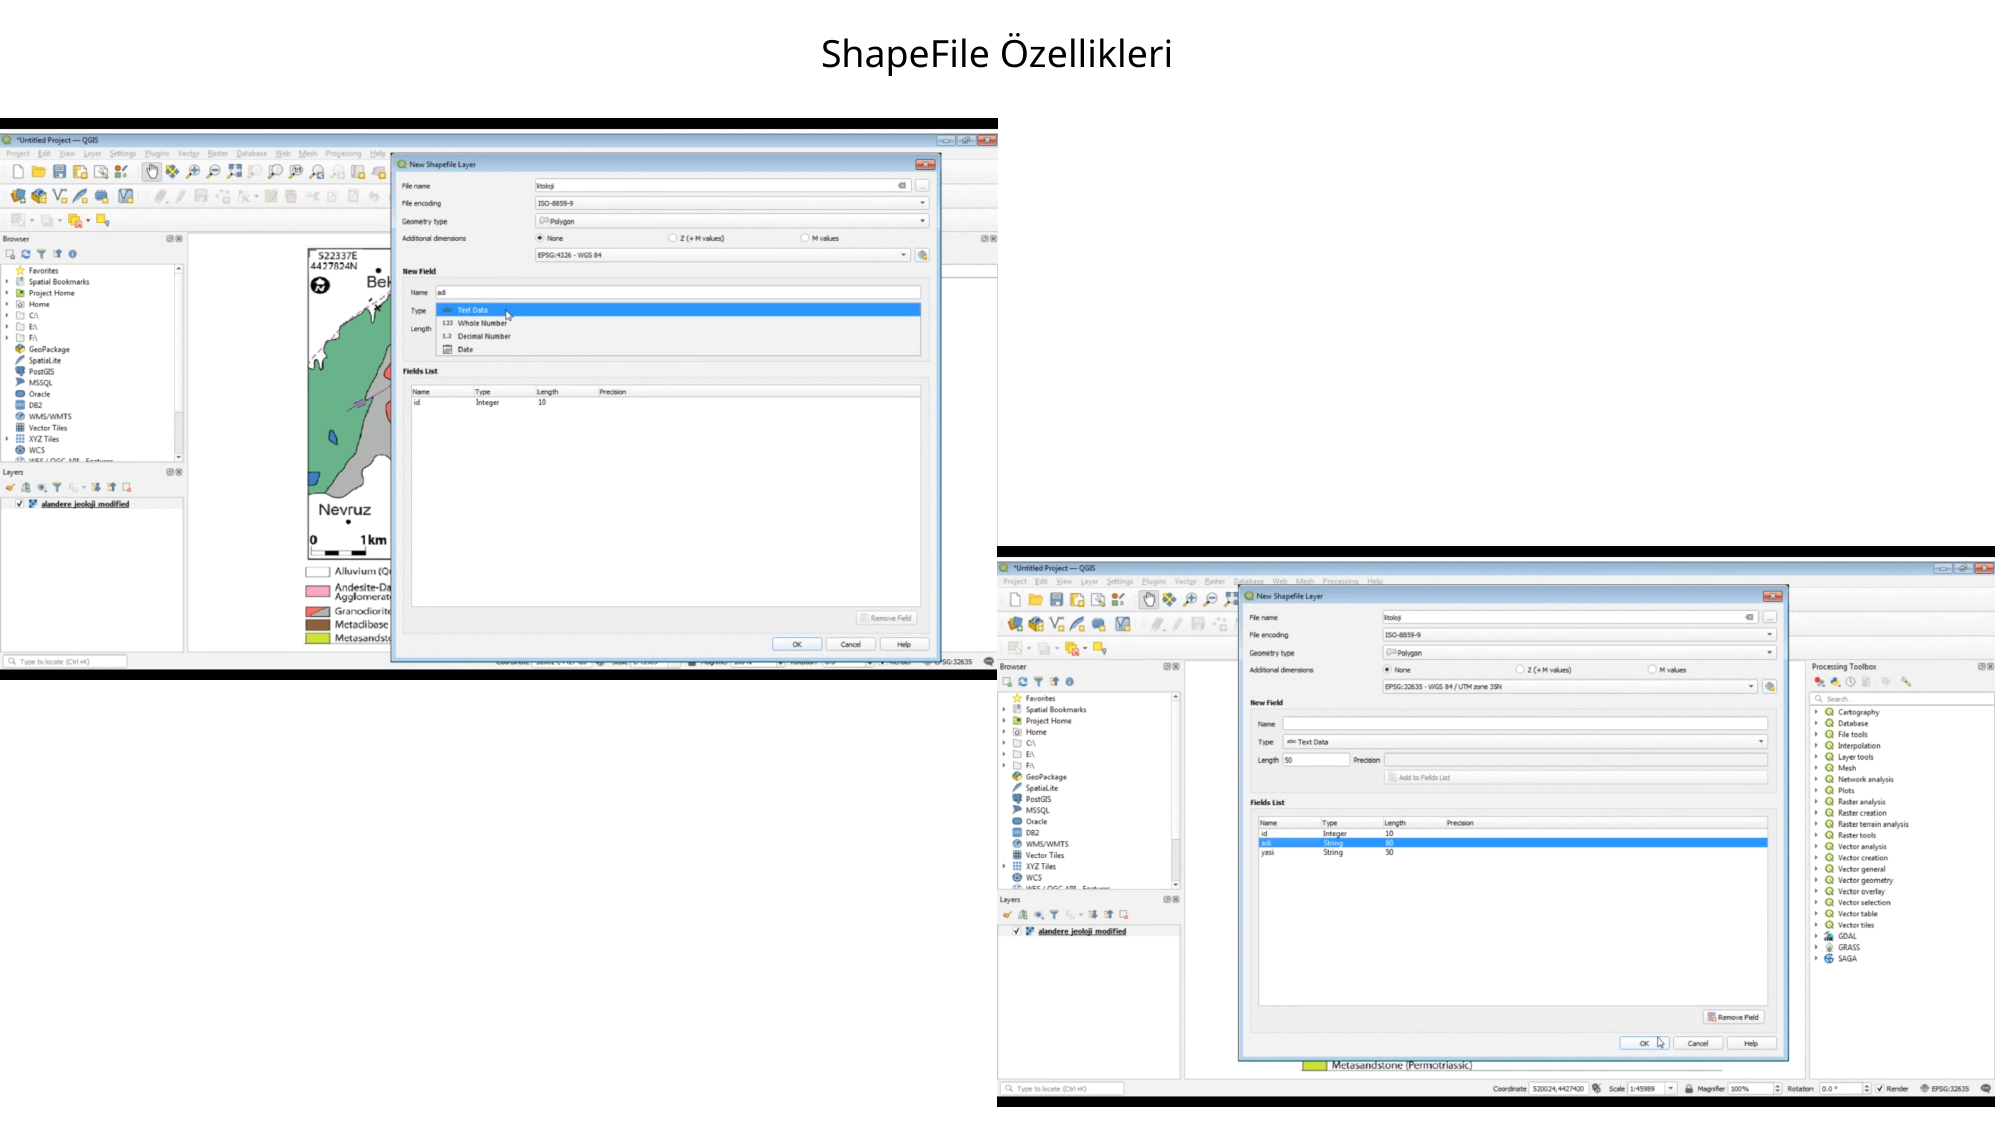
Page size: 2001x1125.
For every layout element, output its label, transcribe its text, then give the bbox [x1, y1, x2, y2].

text_box ShapeFile Özellikleri [806, 22, 1189, 83]
picture [0, 118, 1995, 1108]
